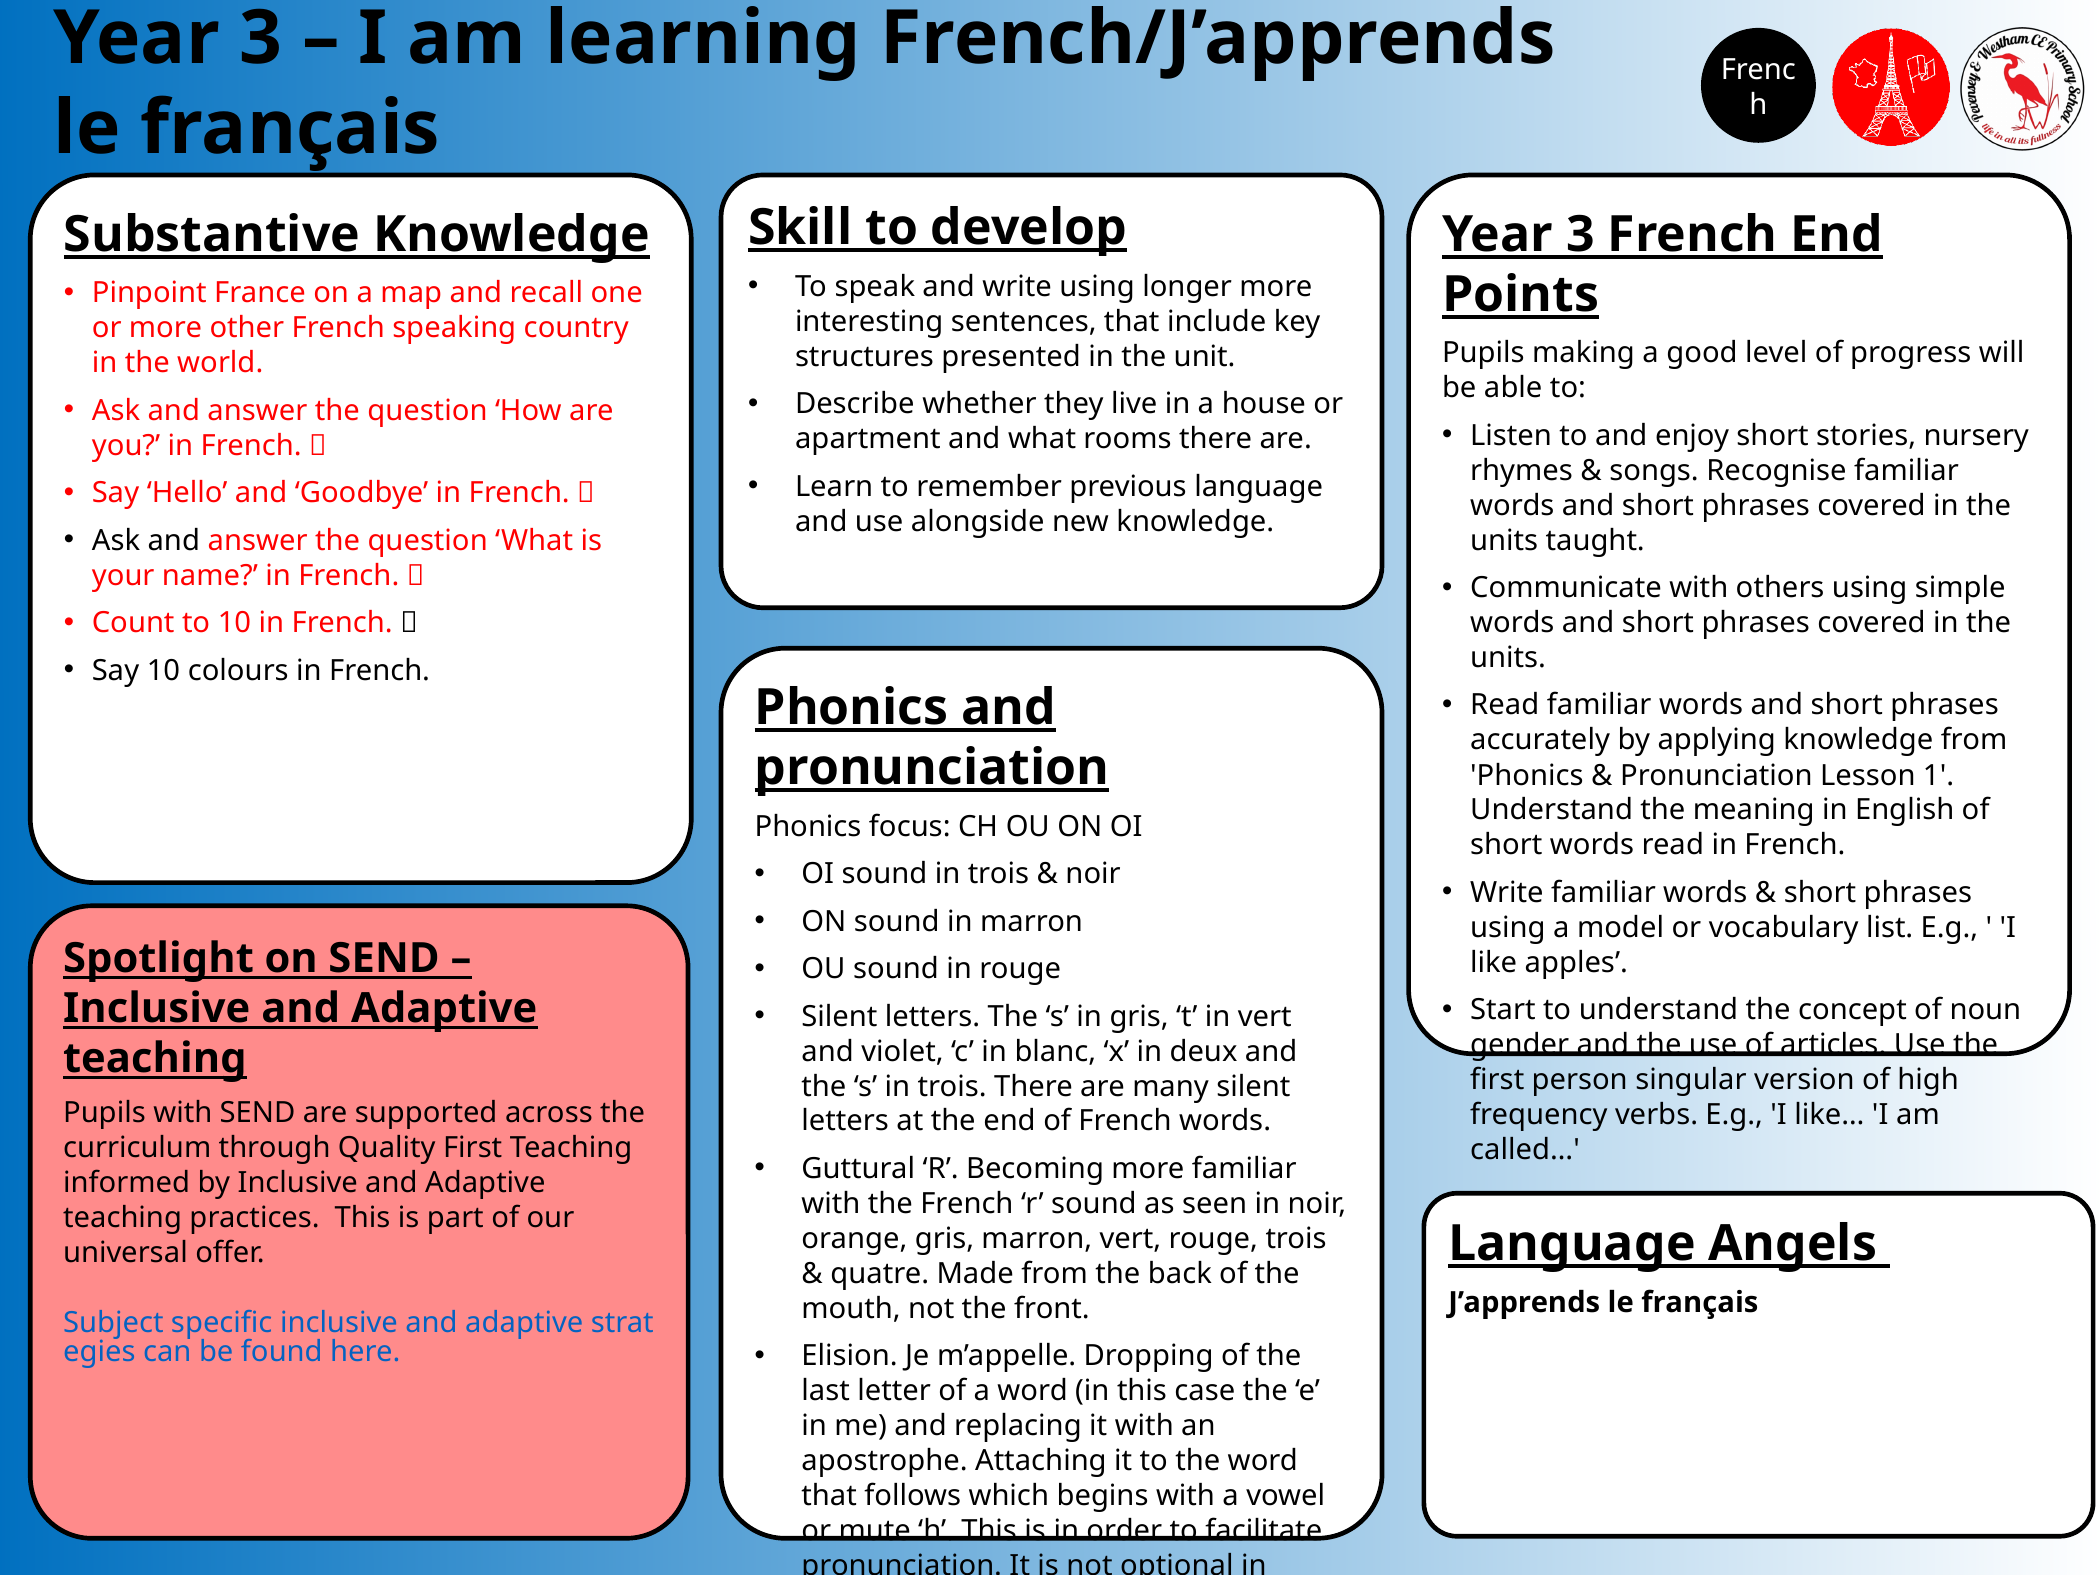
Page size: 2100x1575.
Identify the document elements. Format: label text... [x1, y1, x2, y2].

text_box Language Angels J’apprends le français [1422, 1192, 2095, 1538]
text_box Spotlight on SEND – Inclusive and Adaptive teaching Pupils with SEND are supported across the curriculum through Quality First Teaching informed by Inclusive and Adaptive teaching practices. This is part of our universal offer. Subject specific inclusive and adaptive strategies can be found here. [29, 904, 690, 1540]
text_box Year 3 French End Points Pupils making a good level of progress will be able to: Listen to and enjoy short stories, nursery rhymes & songs. Recognise familiar words and short phrases covered in the units taught. Communicate with others using simple words and short phrases covered in the units. Read familiar words and short phrases accurately by applying knowledge from 'Phonics & Pronunciation Lesson 1'. Understand the meaning in English of short words read in French. Write familiar words & short phrases using a model or vocabulary list. E.g., ' 'I like apples’. Start to understand the concept of noun gender and the use of articles. Use the first person singular version of high frequency verbs. E.g., 'I like… 'I am called…' [1407, 173, 2071, 1055]
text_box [1828, 24, 1953, 150]
text_box French [1700, 27, 1816, 143]
text_box Skill to develop To speak and write using longer more interesting sentences, that include key structures presented in the unit. Describe whether they live in a house or apartment and what rooms there are. Learn to remember previous language and use alongside new knowledge. [719, 173, 1384, 609]
text_box Substantive Knowledge Pinpoint France on a map and recall one or more other French speaking country in the world. Ask and answer the question ‘How are you?’ in French.  Say ‘Hello’ and ‘Goodbye’ in French.  Ask and answer the question ‘What is your name?’ in French.  Count to 10 in French.  Say 10 colours in French. [29, 173, 693, 884]
text_box Phonics and pronunciation Phonics focus: CH OU ON OI OI sound in trois & noir ON sound in marron OU sound in rouge Silent letters. The ‘s’ in gris, ‘t’ in vert and violet, ‘c’ in blanc, ‘x’ in deux and the ‘s’ in trois. There are many silent letters at the end of French words. Guttural ‘R’. Becoming more familiar with the French ‘r’ sound as seen in noir, orange, gris, marron, vert, rouge, trois & quatre. Made from the back of the mouth, not the front. Elision. Je m’appelle. Dropping of the last letter of a word (in this case the ‘e’ in me) and replacing it with an apostrophe. Attaching it to the word that follows which begins with a vowel or mute ‘h’. This is in order to facilitate pronunciation. It is not optional in French. [719, 647, 1384, 1540]
text_box Year 3 – I am learning French/J’apprends le français [38, 21, 1589, 136]
picture [1959, 27, 2086, 153]
